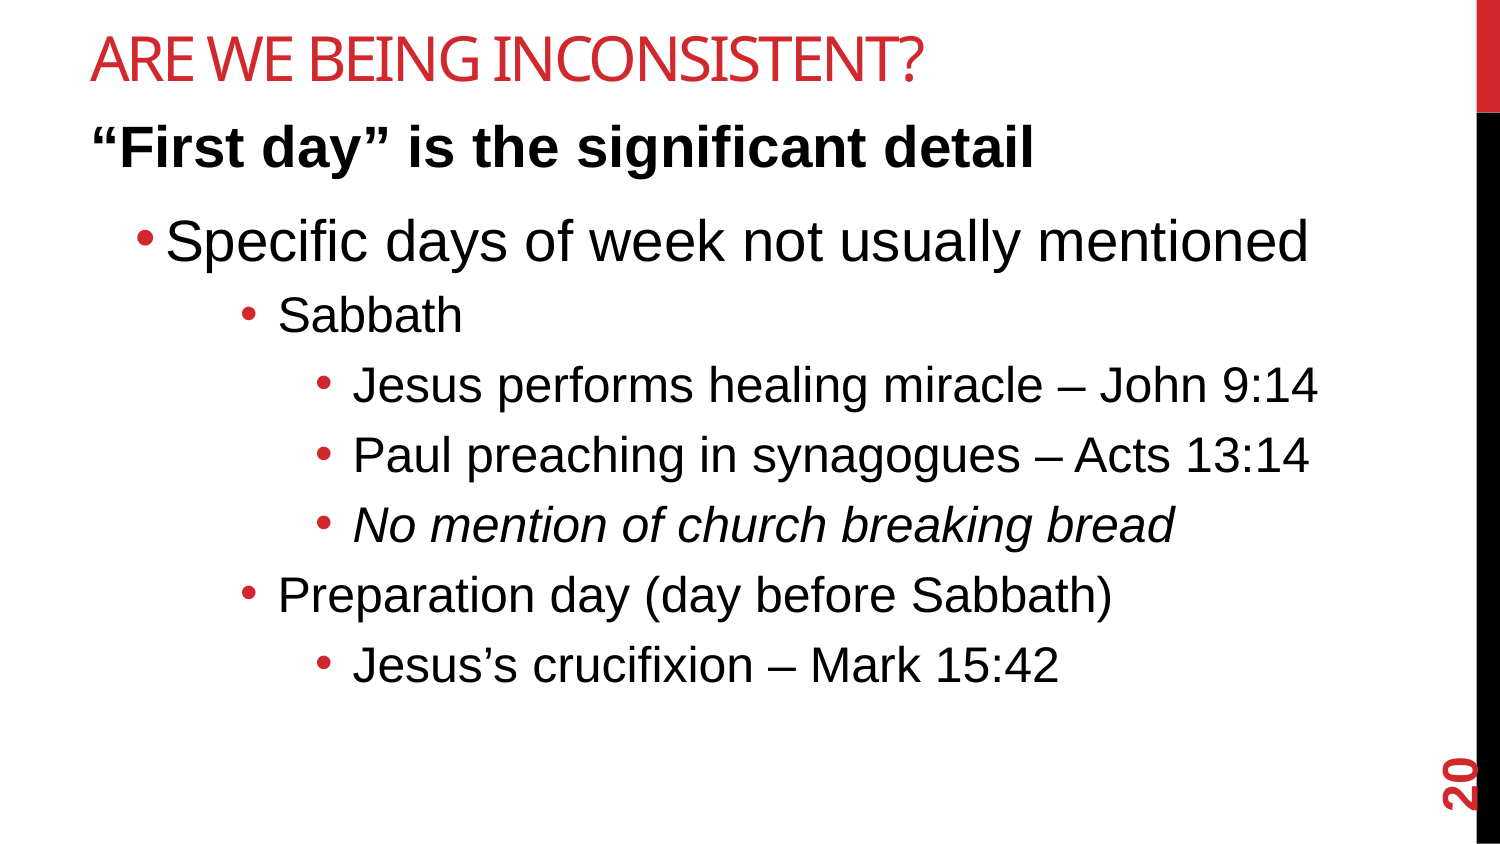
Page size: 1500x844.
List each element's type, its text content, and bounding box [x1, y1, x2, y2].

slide_number 20 [1427, 665, 1488, 828]
list “First day” is the significant detail Specific days of week not usually mentioned Sabbath Jesus performs healing miracle – John 9:14 Paul preaching in synagogues – Acts 13:14 No mention of church breaking bread Preparation day (day before Sabbath) Jesus’s crucifixion – Mark 15:42 [75, 101, 1425, 811]
title Are We Being Inconsistent? [75, 11, 1425, 101]
